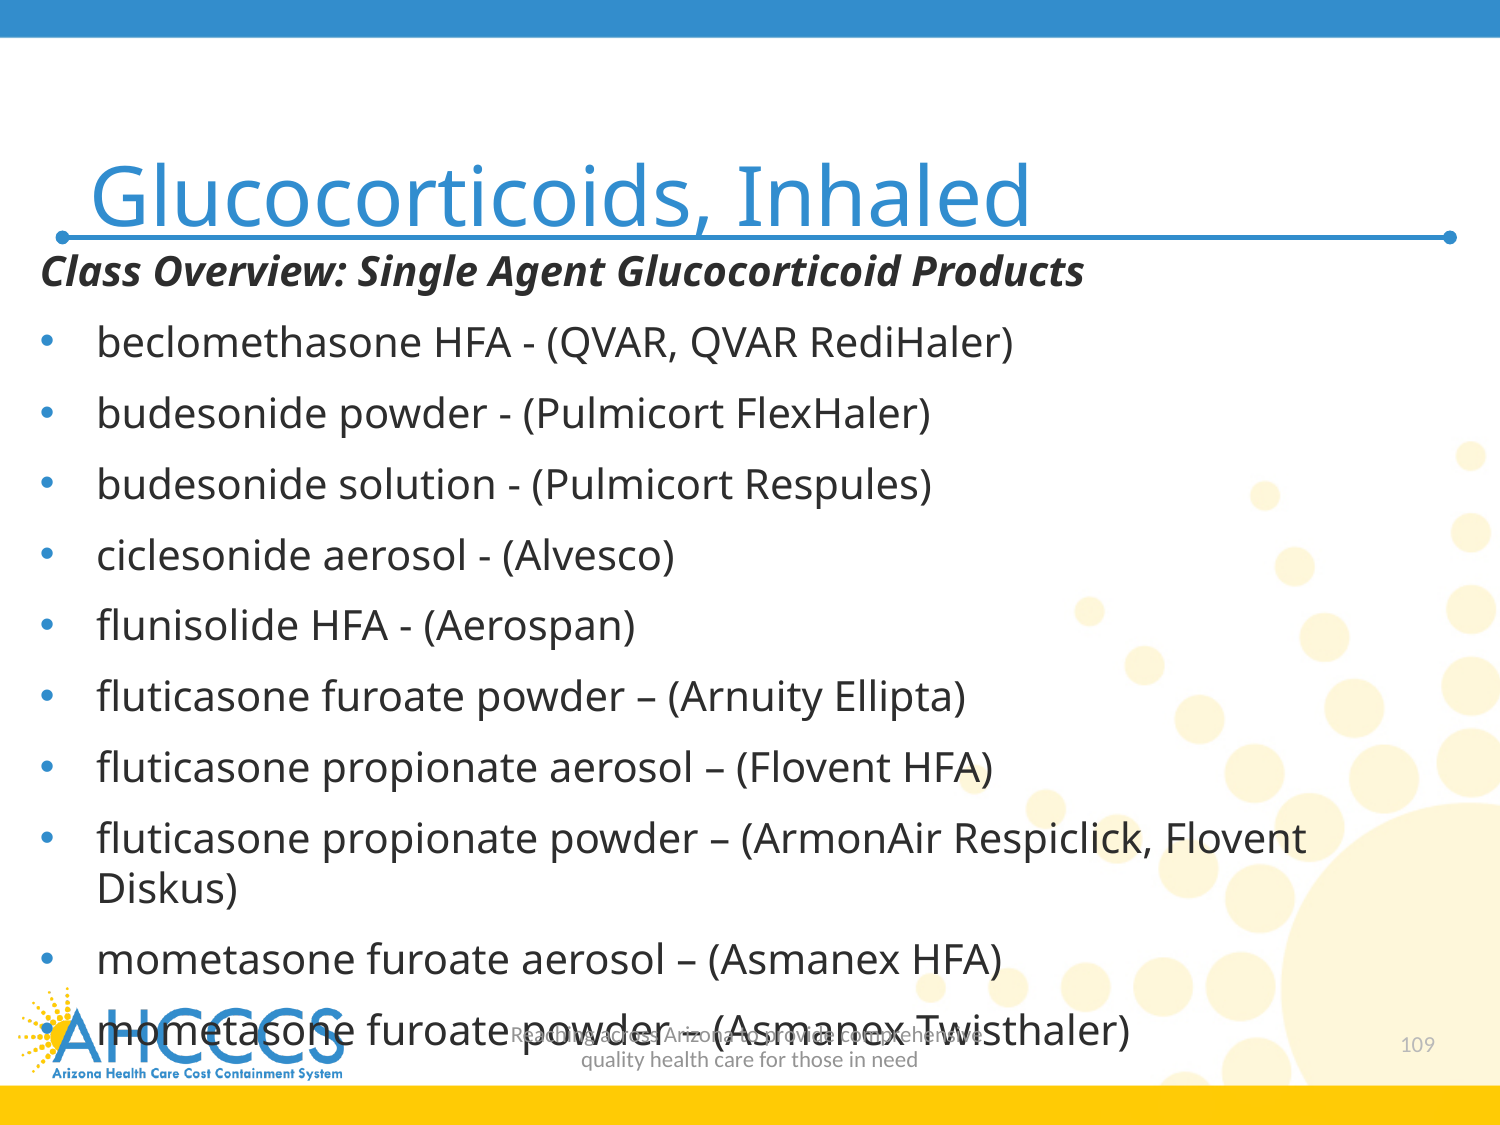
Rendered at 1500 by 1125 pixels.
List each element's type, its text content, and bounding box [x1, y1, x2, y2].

picture [0, 1079, 1500, 1125]
title Glucocorticoids, Inhaled [75, 50, 1438, 237]
list Class Overview: Single Agent Glucocorticoid Products beclomethasone HFA - (QVAR, QVAR RediHaler) budesonide powder - (Pulmicort FlexHaler) budesonide solution - (Pulmicort Respules) ciclesonide aerosol - (Alvesco) flunisolide HFA - (Aerospan) fluticasone furoate powder – (Arnuity Ellipta) fluticasone propionate aerosol – (Flovent HFA) fluticasone propionate powder – (ArmonAir Respiclick, Flovent Diskus) mometasone furoate aerosol – (Asmanex HFA) mometasone furoate powder – (Asmanex Twisthaler) [24, 237, 1438, 1000]
footer Reaching across Arizona to provide comprehensive quality health care for those in need [0, 1016, 1500, 1079]
picture [0, 0, 1500, 1016]
